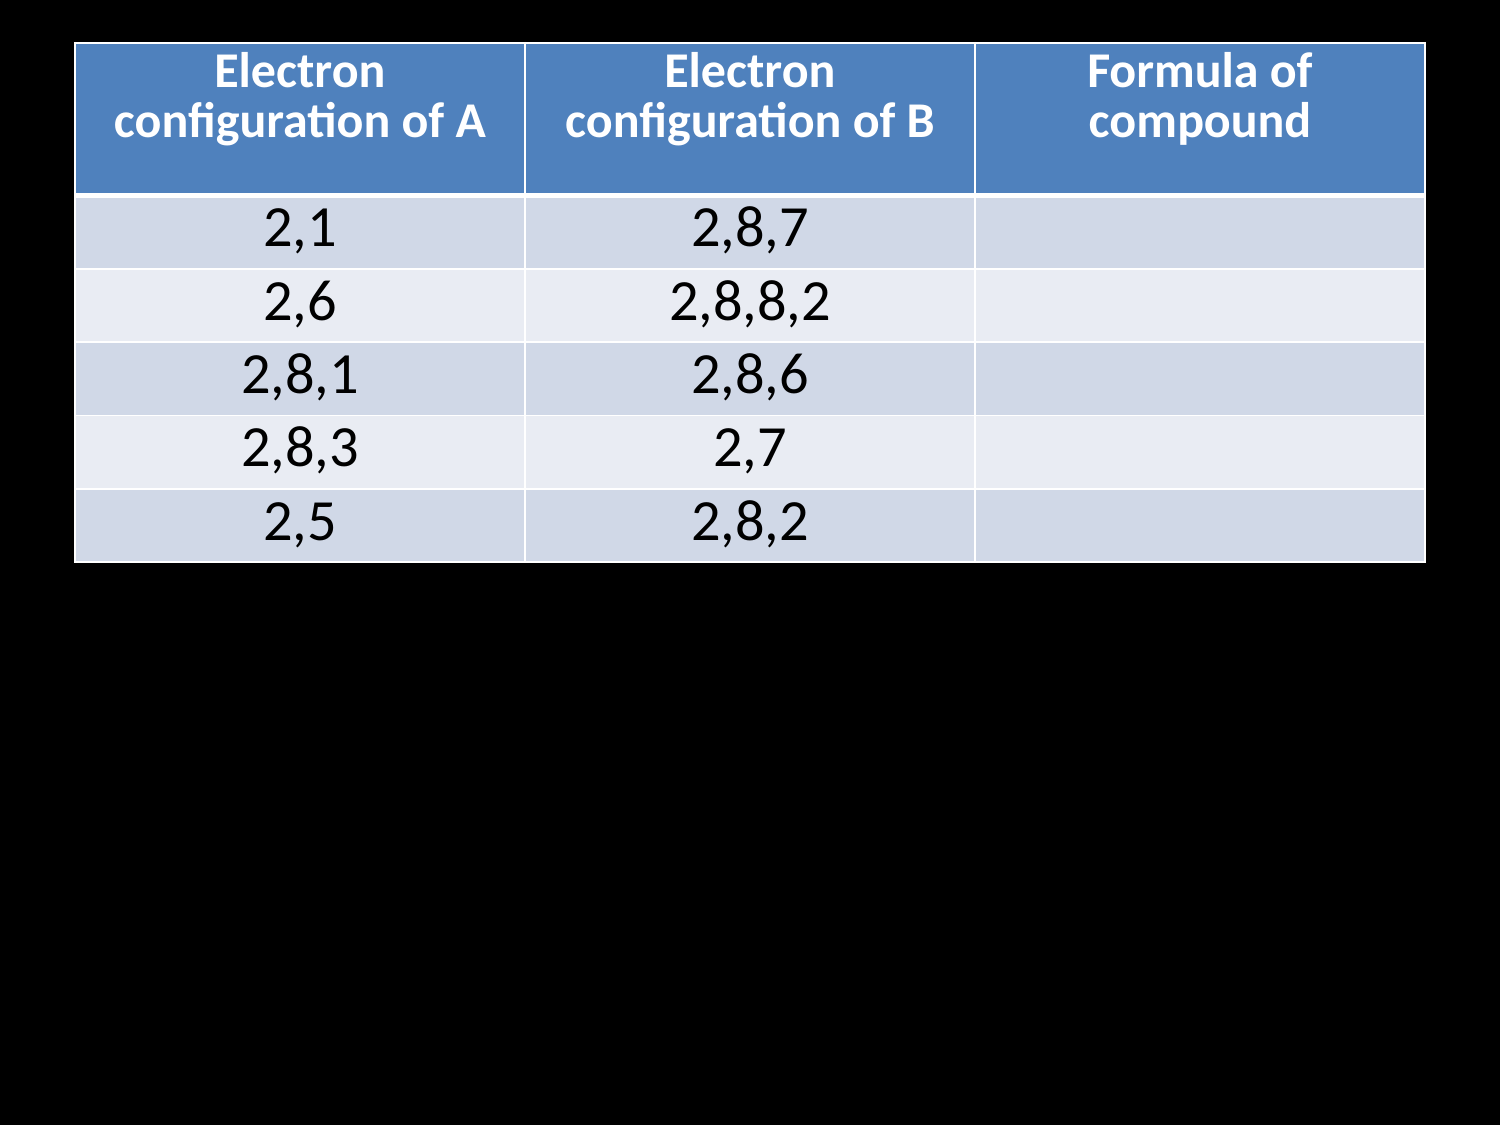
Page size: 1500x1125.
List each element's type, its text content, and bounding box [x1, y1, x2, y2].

table_cell 2,8,1 [76, 343, 524, 415]
table_cell 2,8,6 [526, 343, 974, 415]
table_cell [976, 270, 1424, 341]
table_cell 2,8,8,2 [526, 270, 974, 341]
table_header Electron configuration of A [76, 44, 524, 193]
table_header Formula of compound [976, 44, 1424, 193]
table_cell [976, 198, 1424, 268]
table_cell 2,8,2 [526, 490, 974, 561]
table_cell 2,8,3 [76, 416, 524, 488]
table_cell 2,6 [76, 270, 524, 341]
table_cell 2,5 [76, 490, 524, 561]
table_cell 2,7 [526, 416, 974, 488]
table_cell [976, 343, 1424, 415]
table_cell [976, 490, 1424, 561]
table_cell 2,8,7 [526, 198, 974, 268]
table_header Electron configuration of B [526, 44, 974, 193]
table_cell [976, 416, 1424, 488]
table_cell 2,1 [76, 198, 524, 268]
